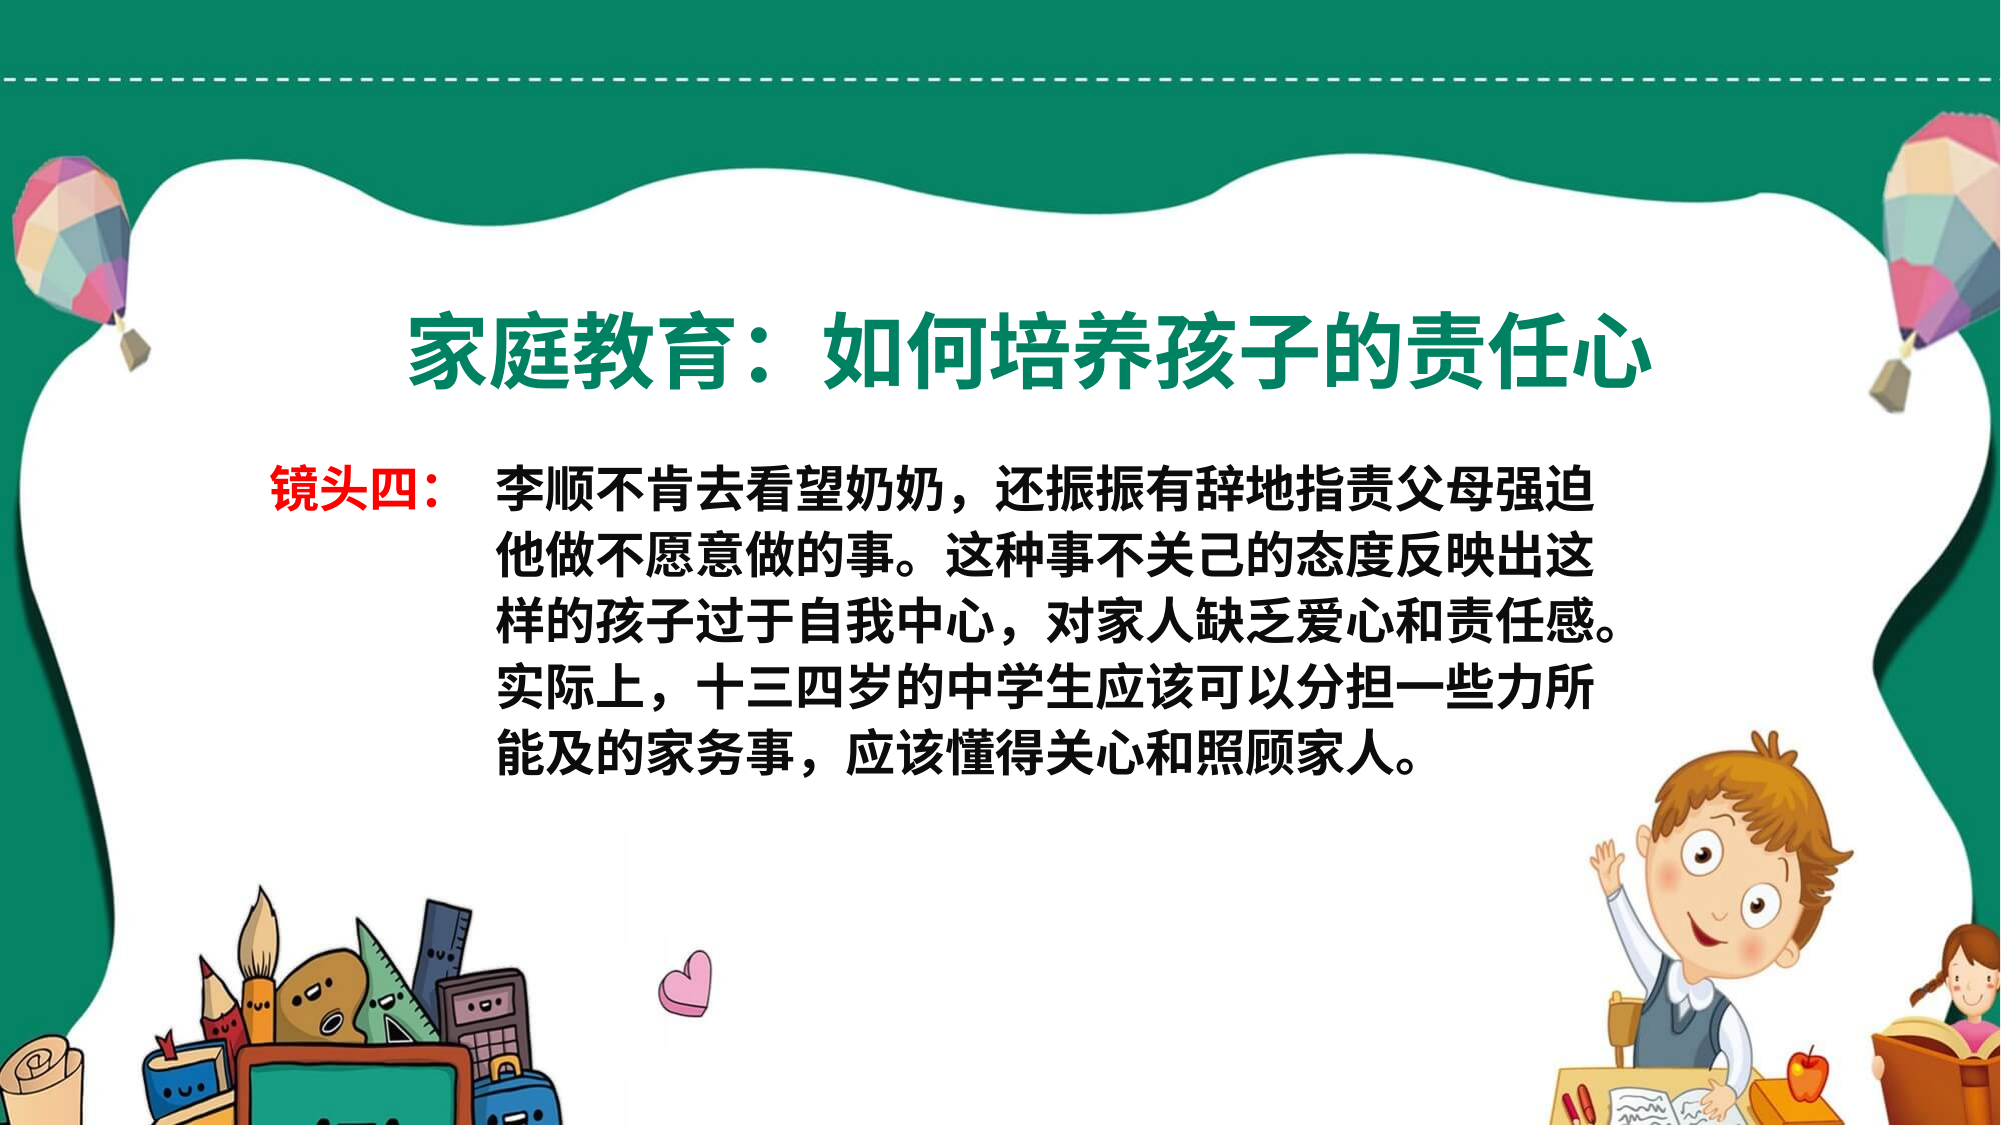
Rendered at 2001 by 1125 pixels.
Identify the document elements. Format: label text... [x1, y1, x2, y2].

picture [0, 0, 2001, 1125]
text_box 镜头四： [254, 444, 485, 525]
text_box 李顺不肯去看望奶奶，还振振有辞地指责父母强迫他做不愿意做的事。这种事不关己的态度反映出这样的孩子过于自我中心，对家人缺乏爱心和责任感。实际上，十三四岁的中学生应该可以分担一些力所能及的家务事，应该懂得关心和照顾家人。 [480, 444, 1635, 789]
title 家庭教育：如何培养孩子的责任心 [390, 290, 1998, 399]
